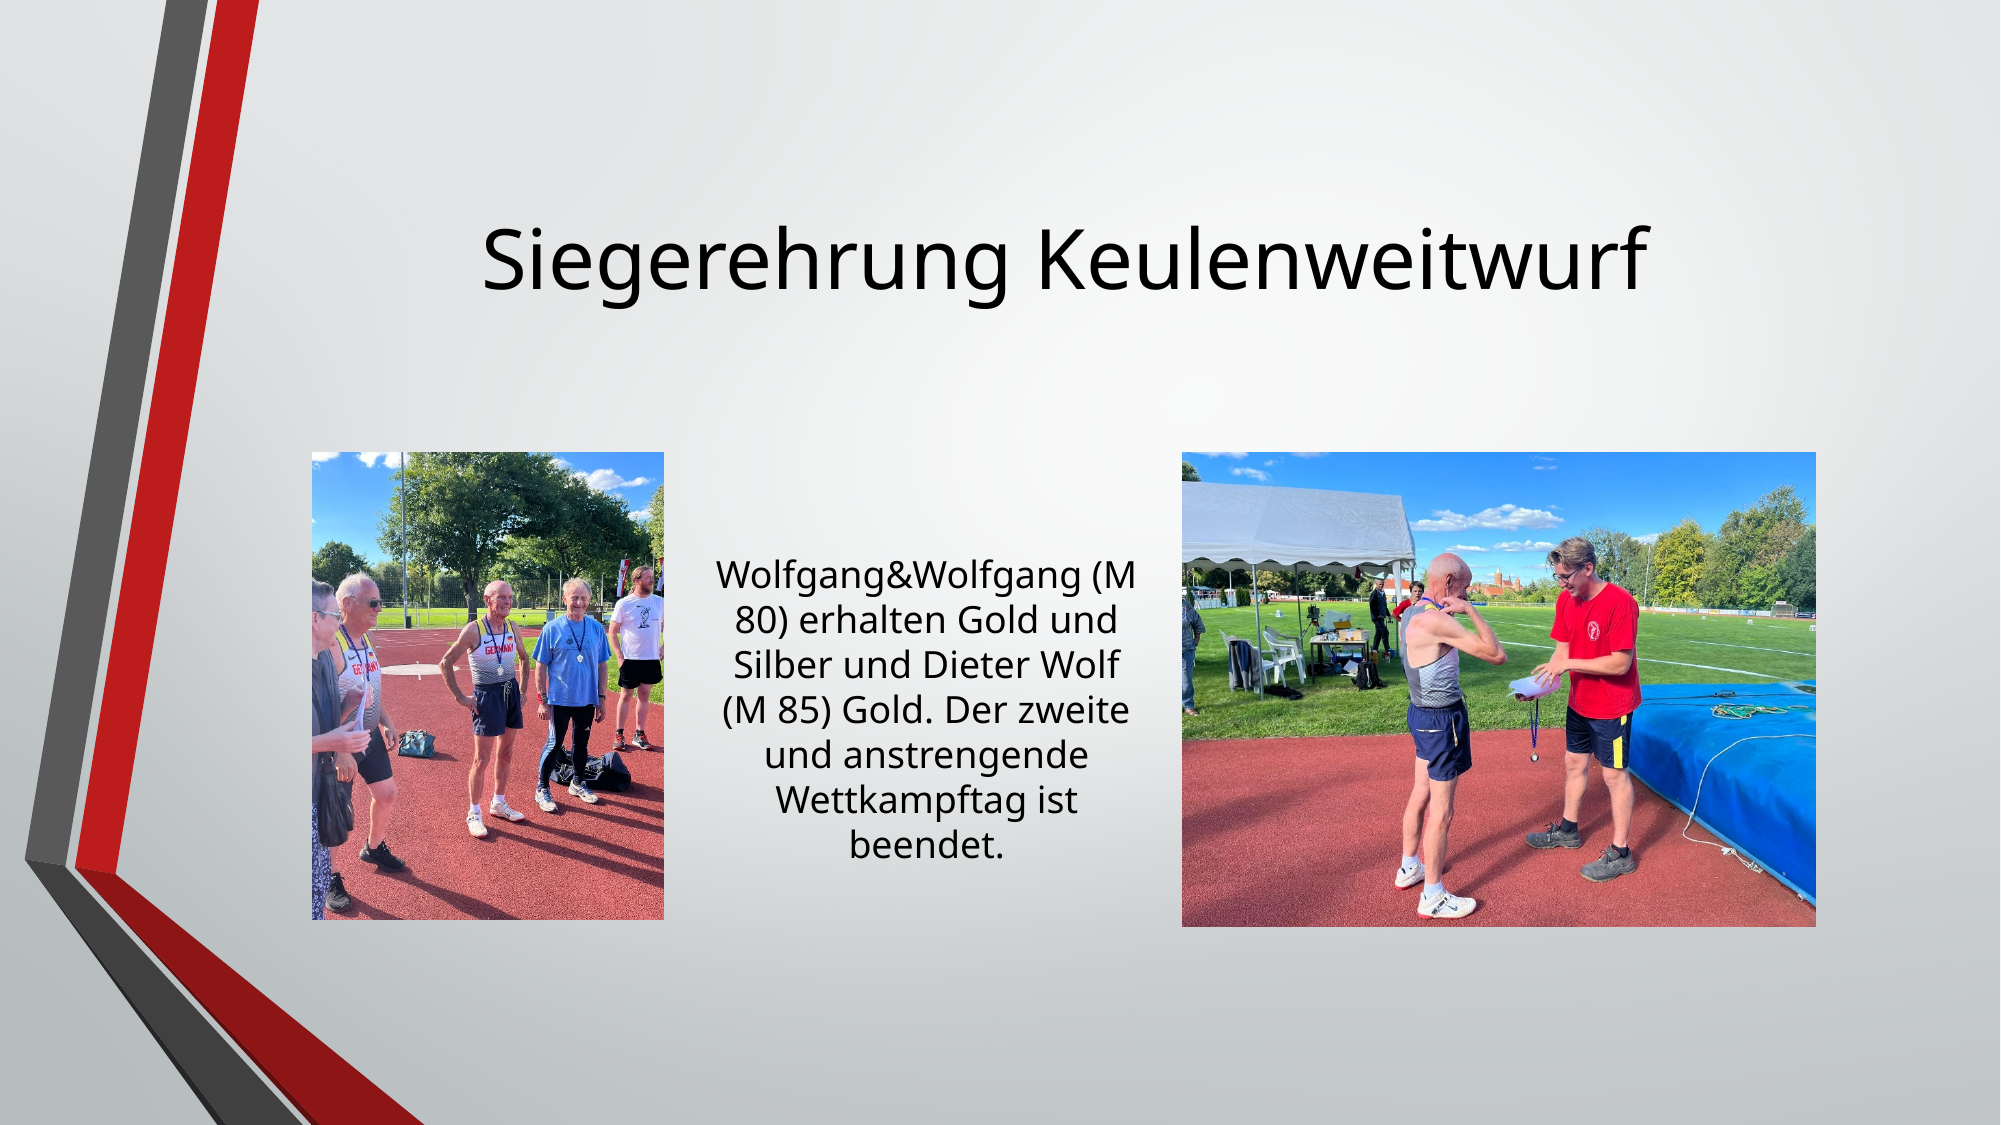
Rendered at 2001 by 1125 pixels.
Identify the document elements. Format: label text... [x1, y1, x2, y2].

picture [312, 452, 664, 920]
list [1182, 451, 1816, 928]
text_box Wolfgang&Wolfgang (M 80) erhalten Gold und Silber und Dieter Wolf (M 85) Gold. Der zweite und anstrengende Wettkampftag ist beendet. [691, 544, 1163, 874]
title Siegerehrung Keulenweitwurf [243, 112, 1887, 400]
